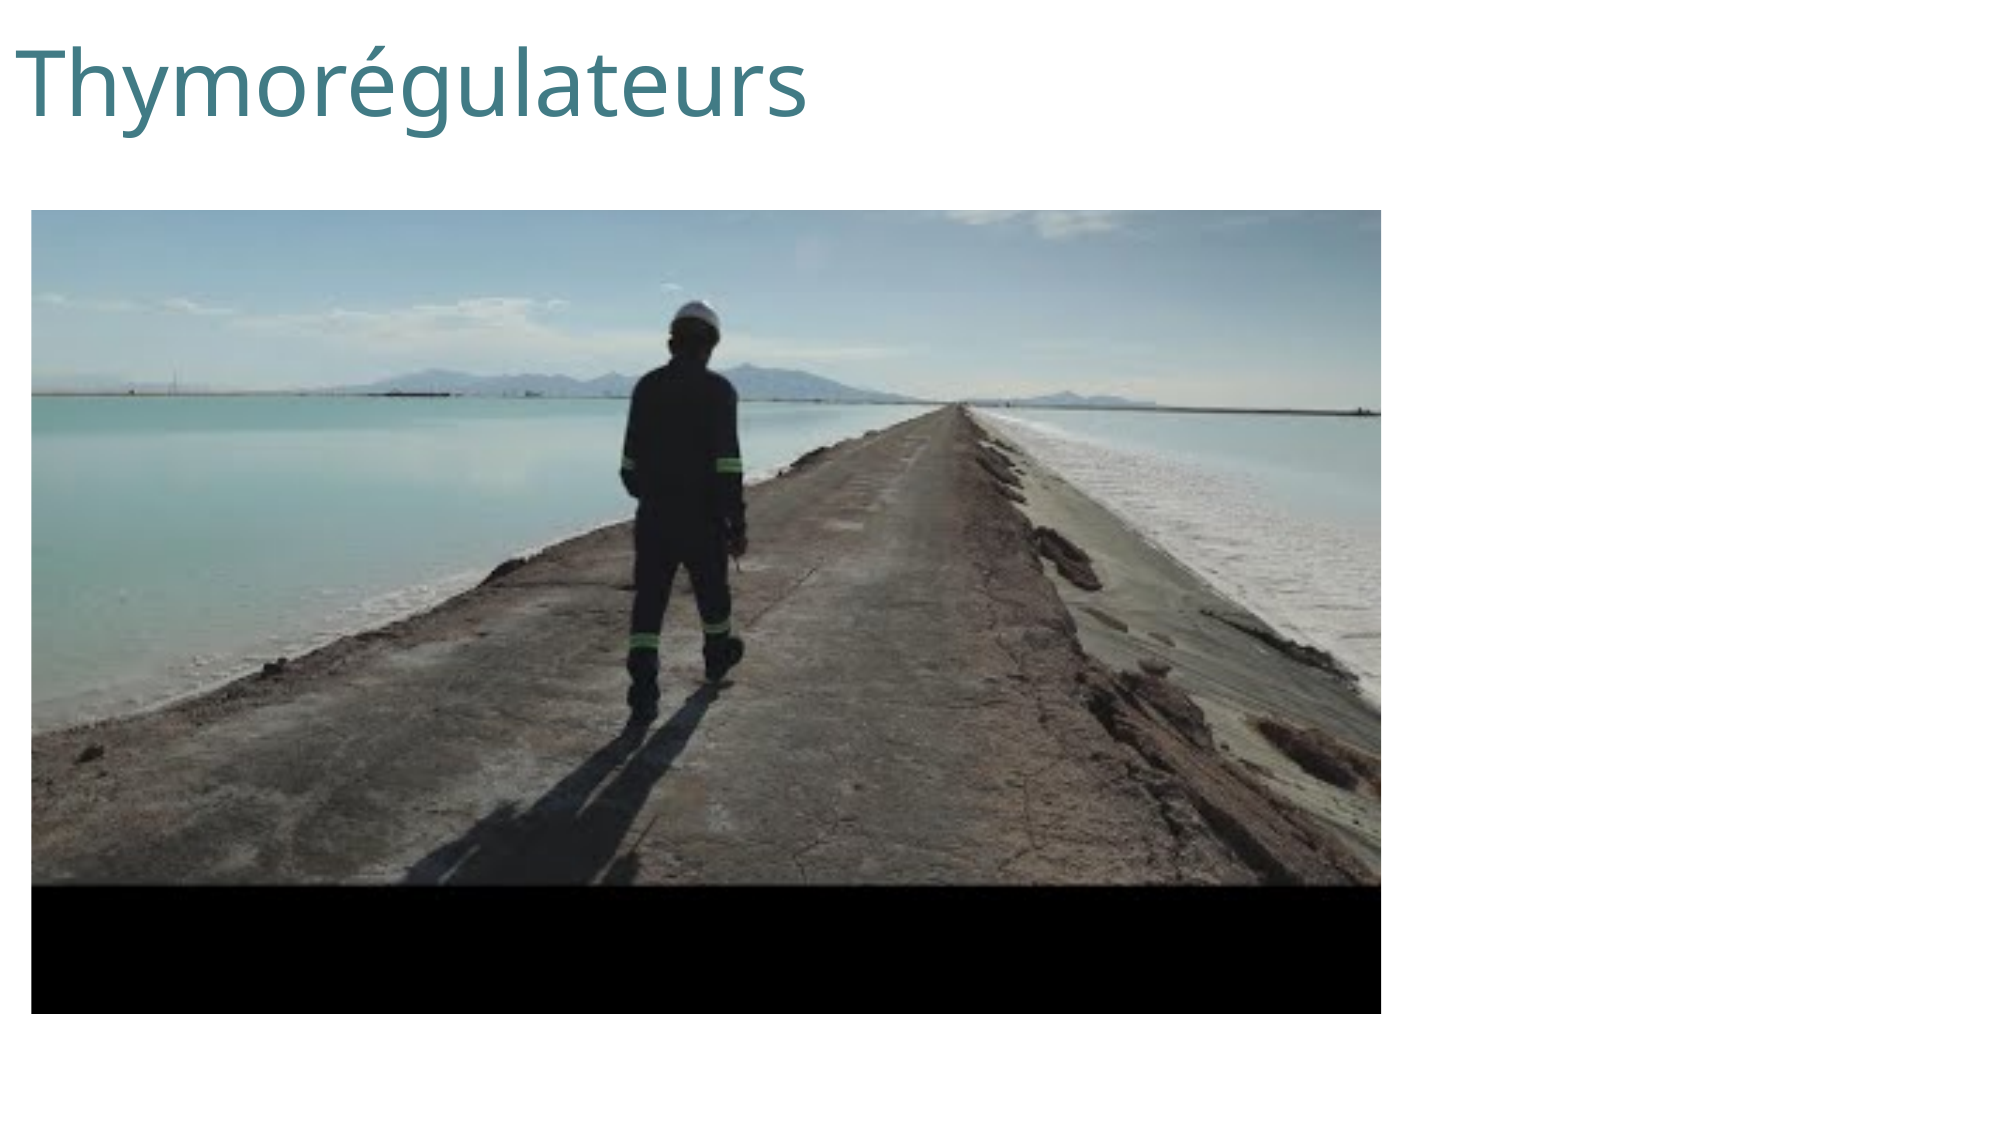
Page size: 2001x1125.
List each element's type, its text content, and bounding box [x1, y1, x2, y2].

picture [31, 210, 1382, 1014]
title Thymorégulateurs [0, 3, 1648, 170]
